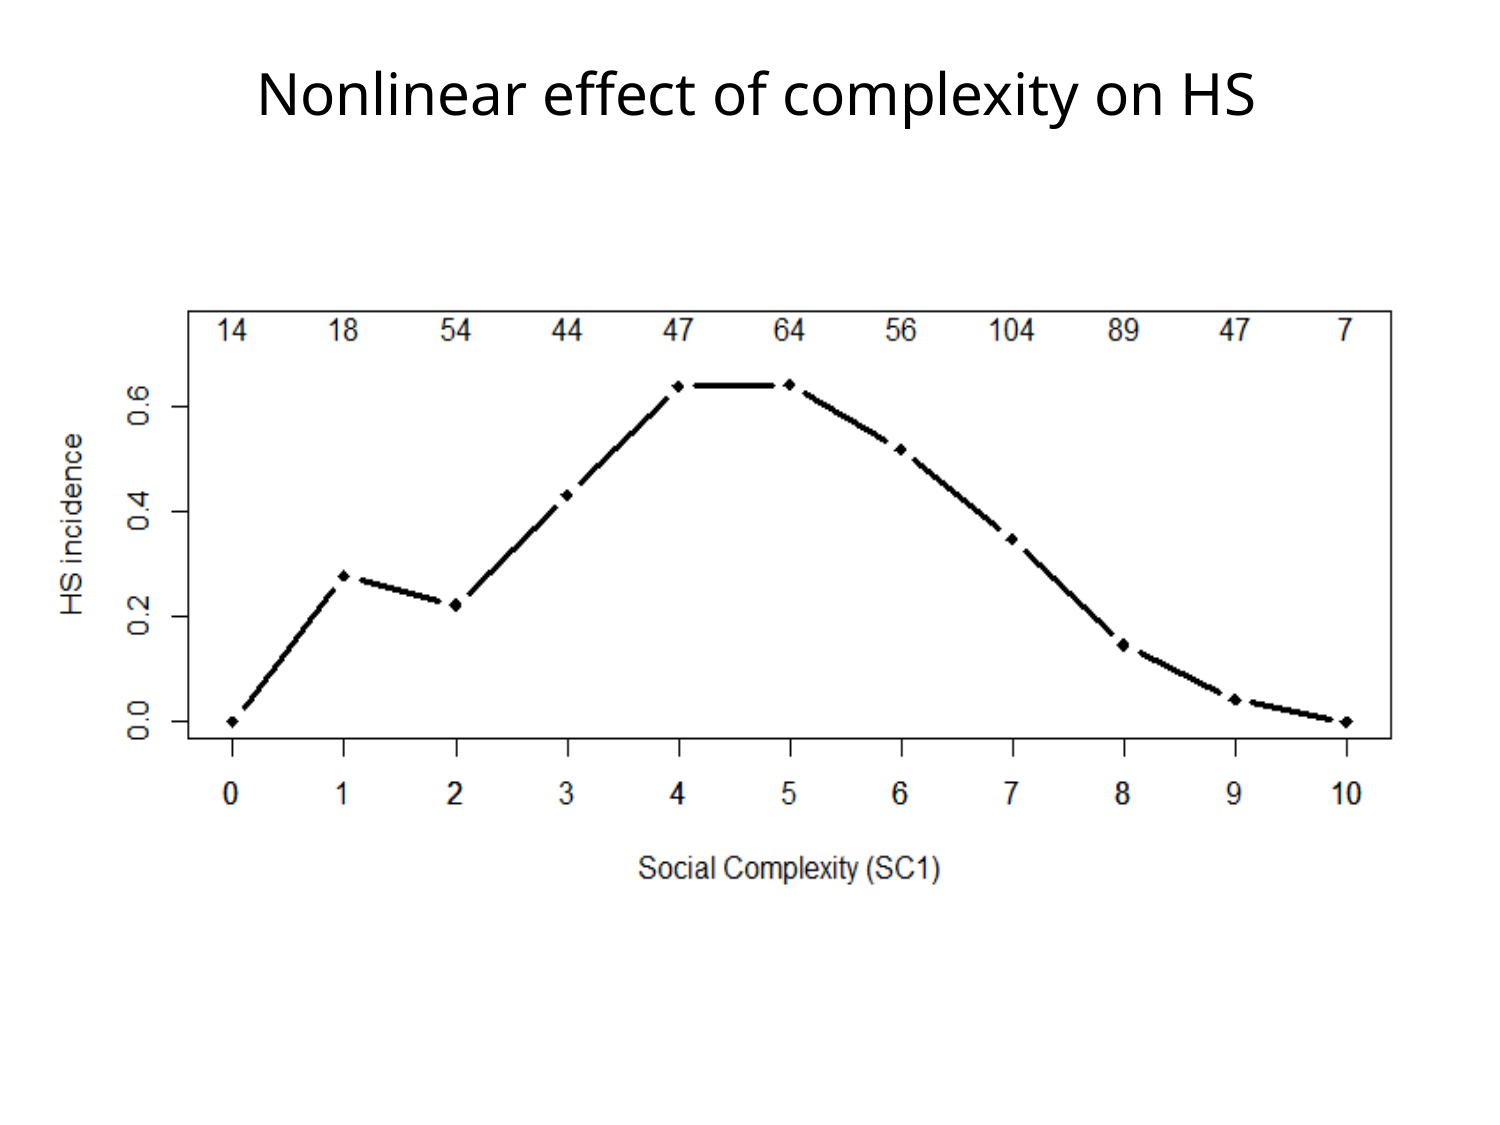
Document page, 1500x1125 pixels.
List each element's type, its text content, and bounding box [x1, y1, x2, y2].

picture [49, 162, 1463, 926]
text_box Nonlinear effect of complexity on HS [112, 50, 1400, 135]
